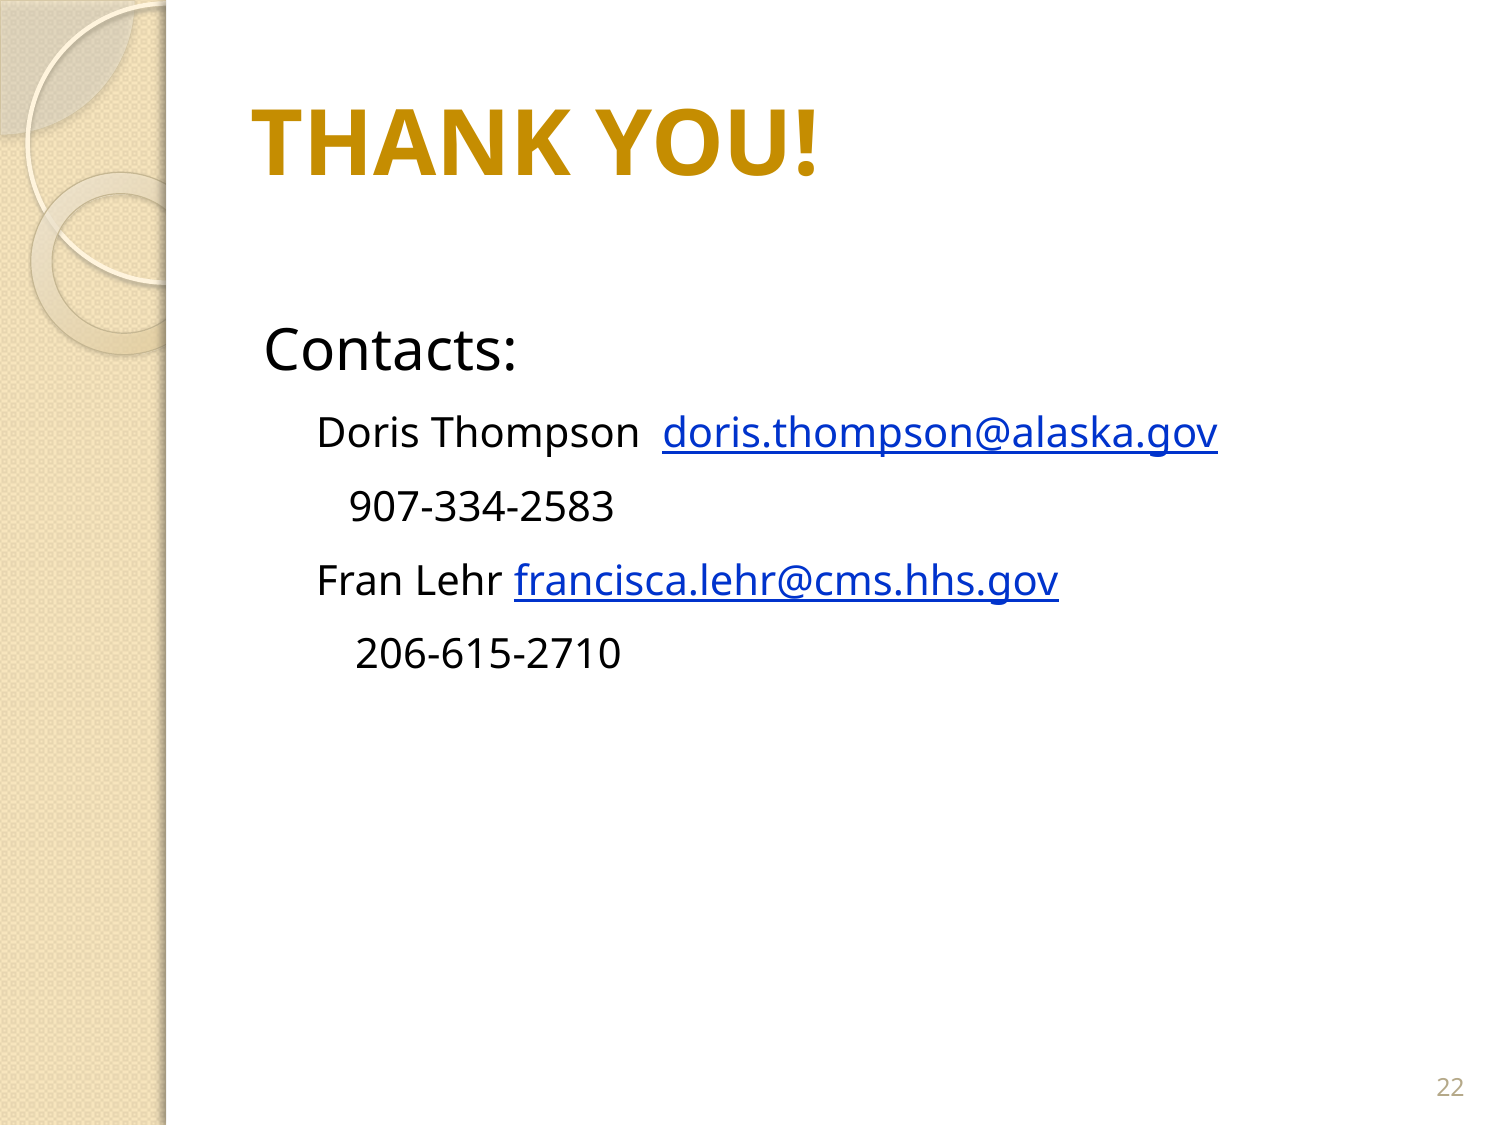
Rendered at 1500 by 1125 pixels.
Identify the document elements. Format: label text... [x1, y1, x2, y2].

list Contacts: Doris Thompson doris.thompson@alaska.gov 907-334-2583 Fran Lehr francisca.lehr@cms.hhs.gov 206-615-2710 [235, 237, 1466, 1025]
title THANK YOU! [235, 45, 1466, 233]
slide_number 22 [1413, 1034, 1488, 1113]
